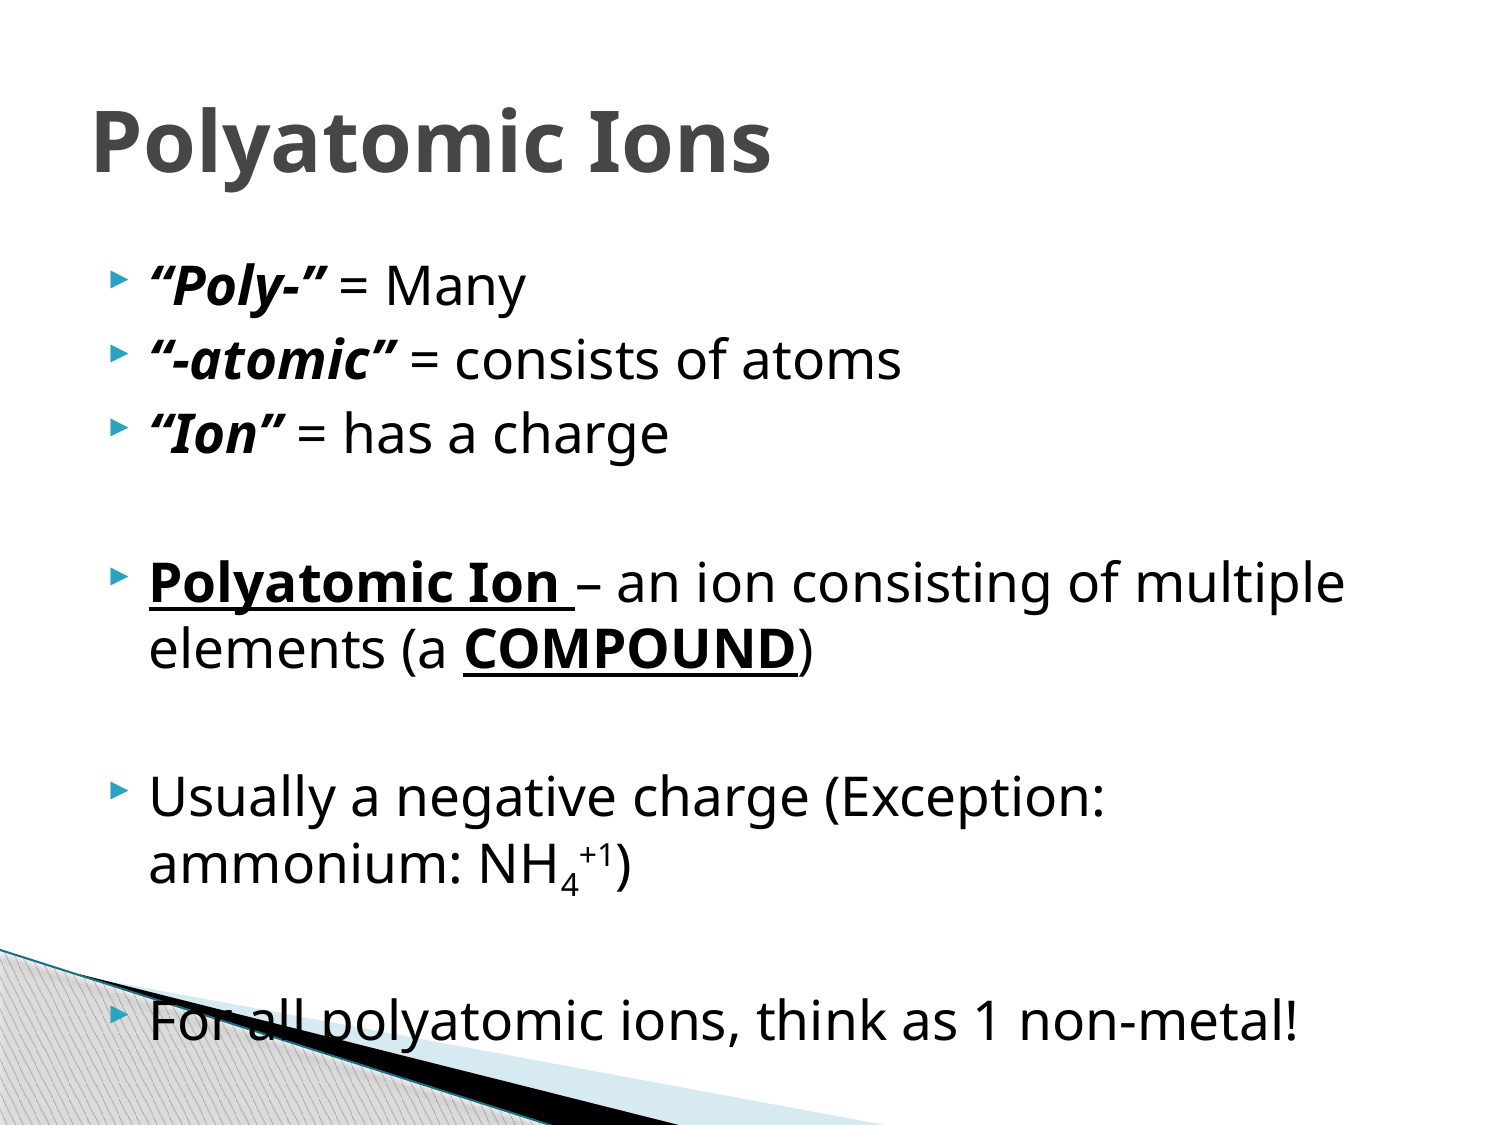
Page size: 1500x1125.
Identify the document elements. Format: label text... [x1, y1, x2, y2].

list “Poly-” = Many “-atomic” = consists of atoms “Ion” = has a charge Polyatomic Ion – an ion consisting of multiple elements (a COMPOUND) Usually a negative charge (Exception: ammonium: NH4+1) For all polyatomic ions, think as 1 non-metal! [75, 243, 1425, 1063]
title Polyatomic Ions [75, 45, 1425, 233]
